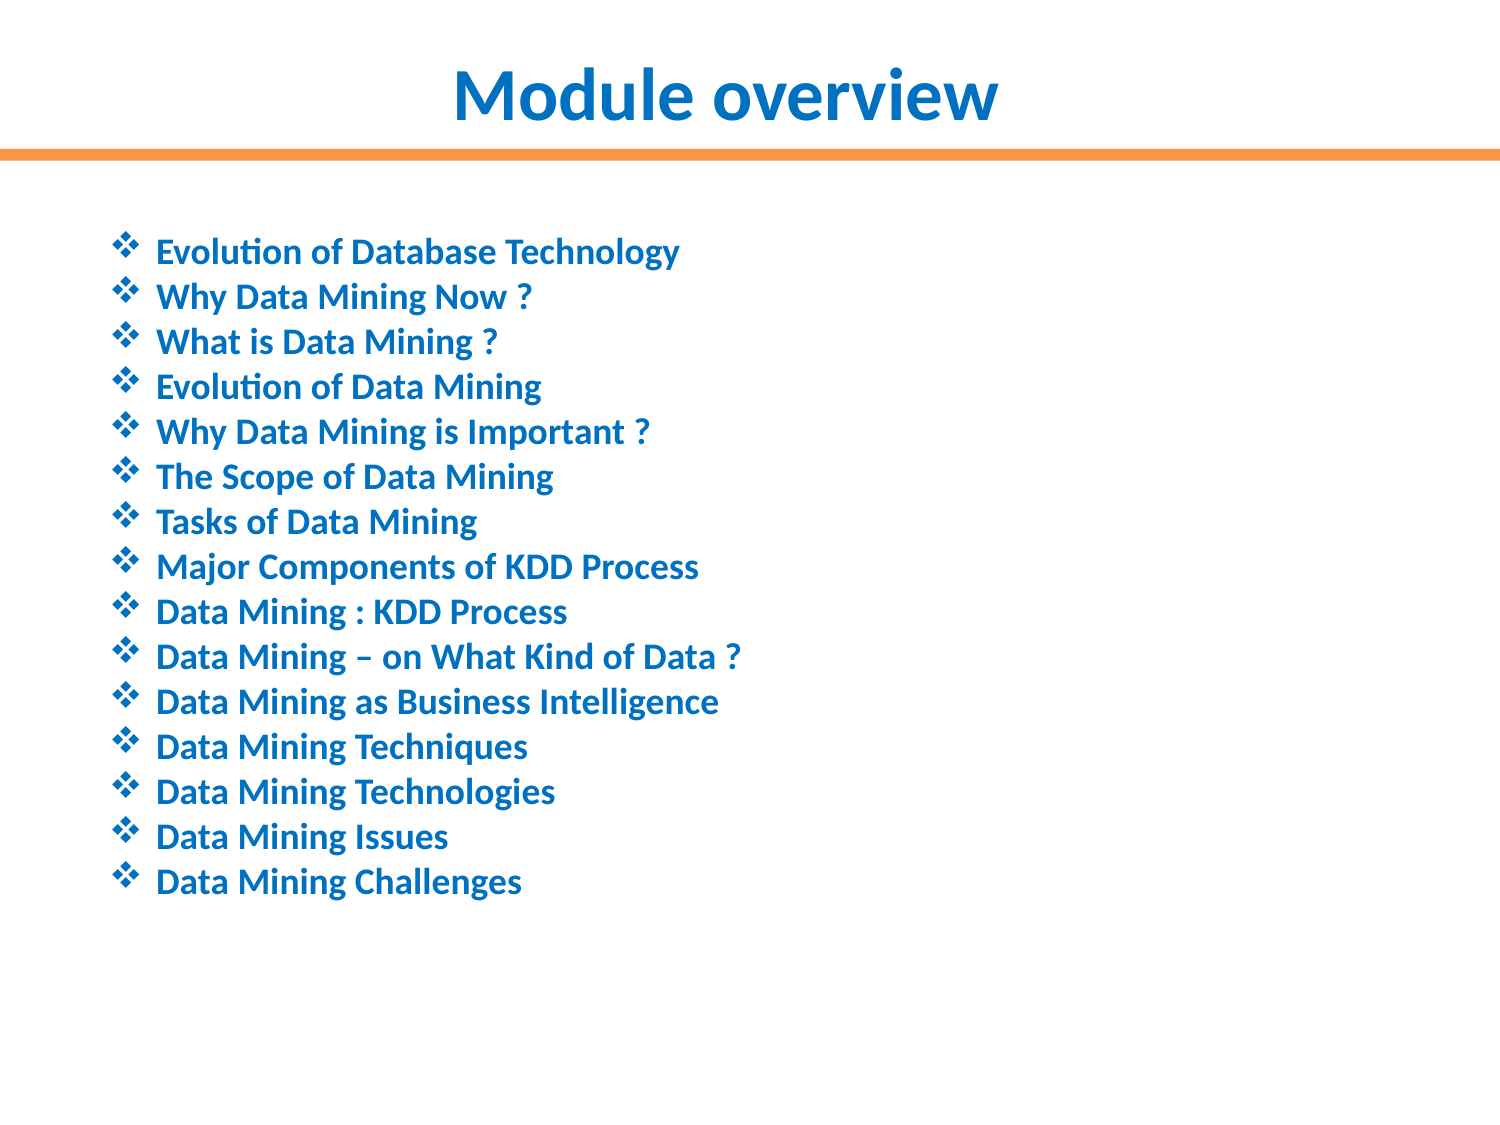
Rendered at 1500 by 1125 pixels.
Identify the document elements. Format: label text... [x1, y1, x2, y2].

text_box [0, 147, 1500, 163]
text_box Evolution of Database Technology Why Data Mining Now ? What is Data Mining ? Evolution of Data Mining Why Data Mining is Important ? The Scope of Data Mining Tasks of Data Mining Major Components of KDD Process Data Mining : KDD Process Data Mining – on What Kind of Data ? Data Mining as Business Intelligence Data Mining Techniques Data Mining Technologies Data Mining Issues Data Mining Challenges [94, 219, 1359, 1125]
text_box Module overview [206, 38, 1247, 144]
text_box [394, 302, 426, 364]
